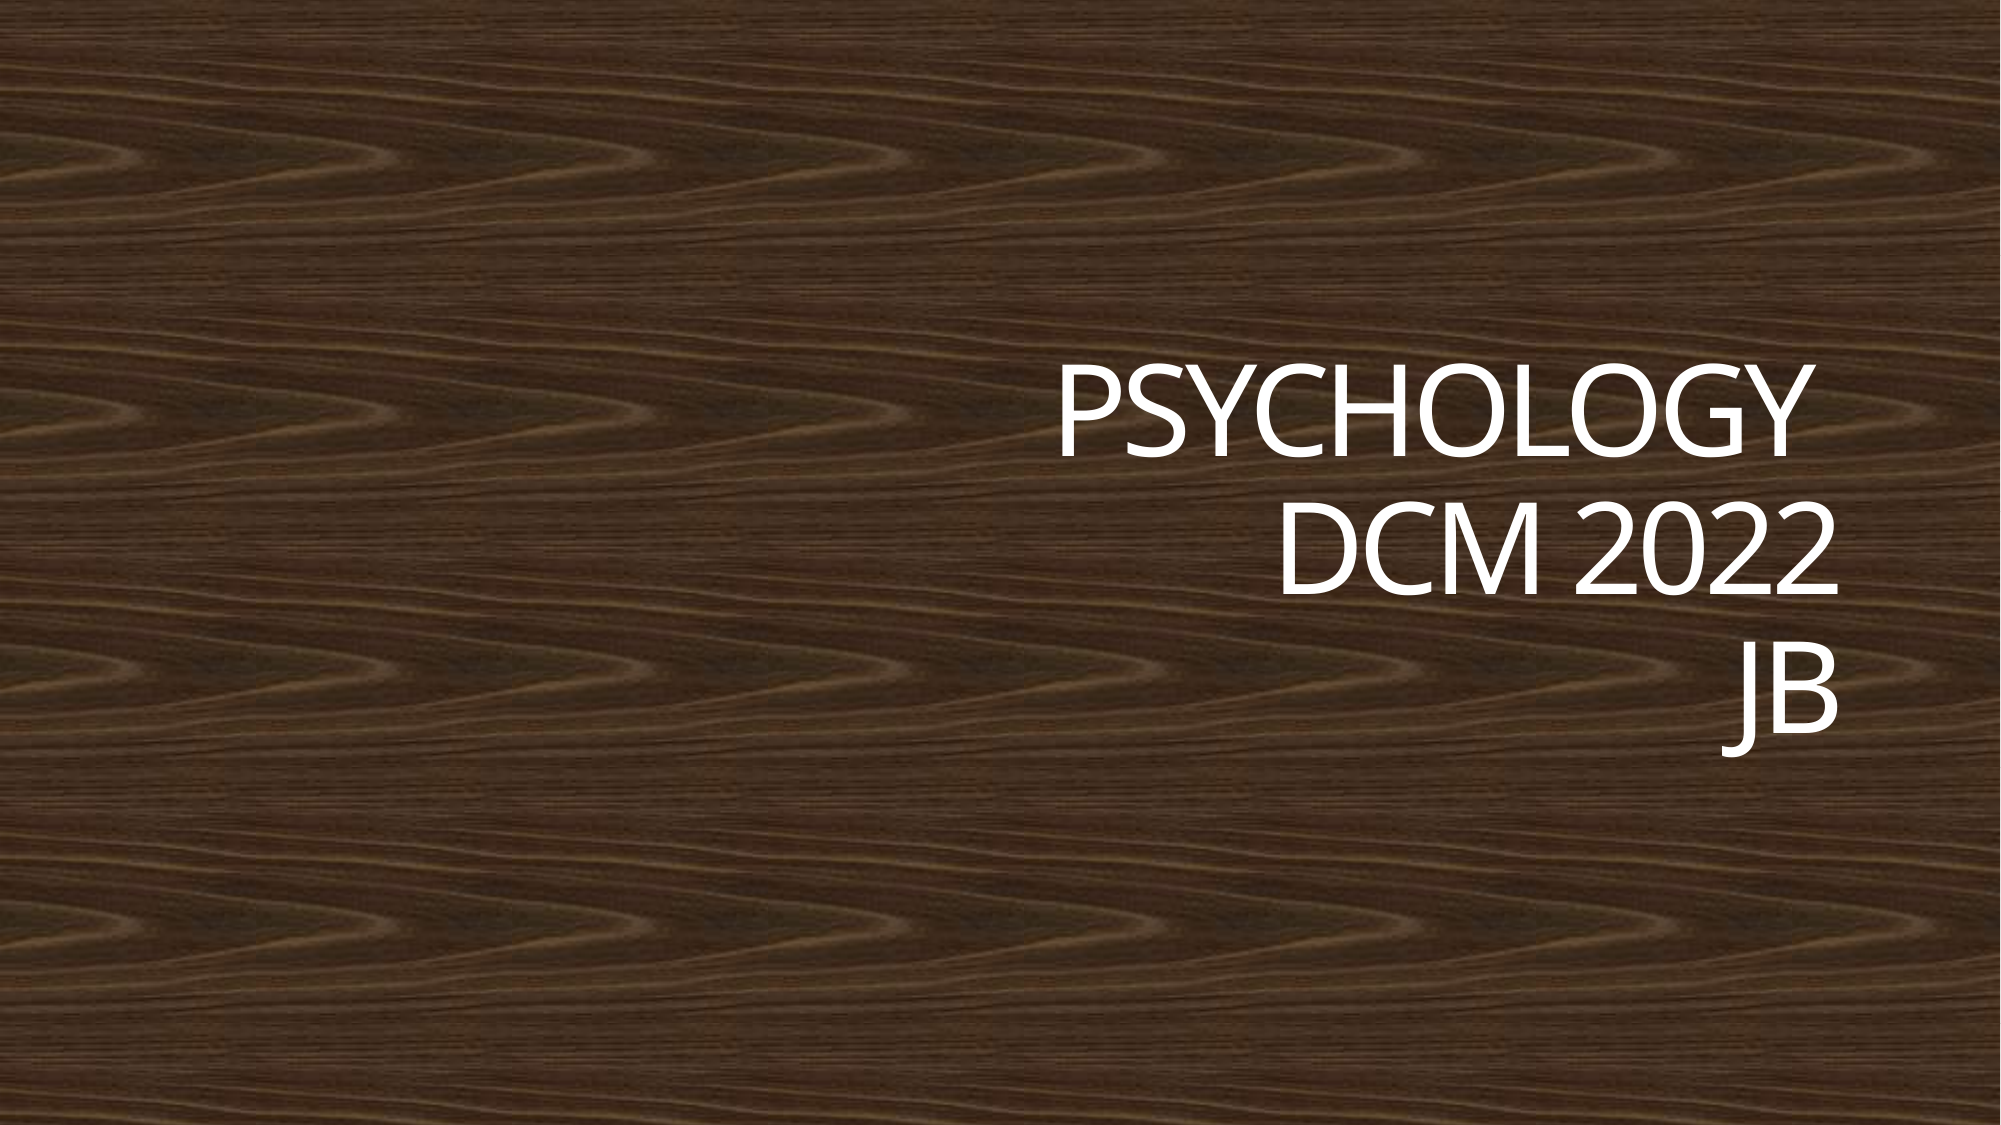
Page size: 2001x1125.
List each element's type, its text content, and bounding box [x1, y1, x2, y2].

picture [0, 0, 2001, 1125]
title PSYCHOLOGY DCM 2022 JB [48, 62, 1860, 1063]
